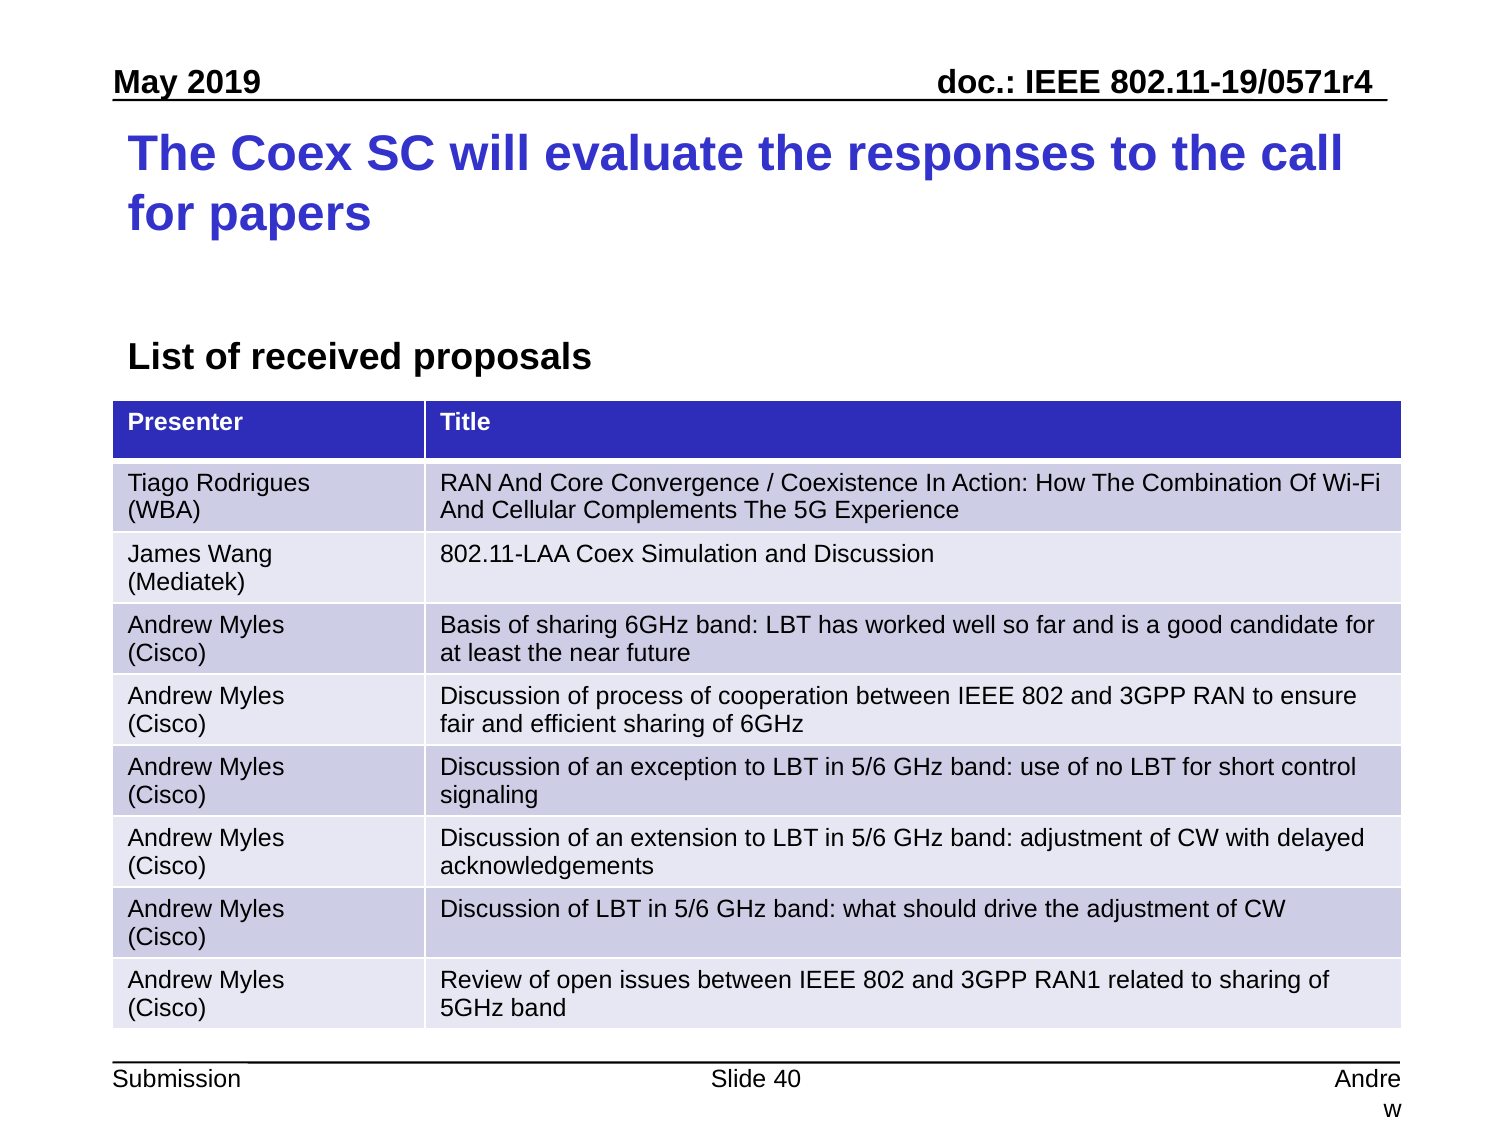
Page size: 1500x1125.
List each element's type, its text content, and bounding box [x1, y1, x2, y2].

table_cell Andrew Myles (Cisco) [113, 959, 424, 1028]
table_cell Andrew Myles (Cisco) [113, 746, 424, 815]
table_cell Tiago Rodrigues (WBA) [113, 464, 424, 531]
table_cell Review of open issues between IEEE 802 and 3GPP RAN1 related to sharing of 5GHz band [426, 959, 1401, 1028]
table_header Presenter [113, 401, 424, 458]
title The Coex SC will evaluate the responses to the call for papers [112, 112, 1388, 288]
table_header Title [426, 401, 1401, 458]
list List of received proposals [112, 324, 1388, 399]
table_cell Discussion of an exception to LBT in 5/6 GHz band: use of no LBT for short control signaling [426, 746, 1401, 815]
footer Andrew Myles, Cisco [1320, 1061, 1402, 1093]
table_cell 802.11-LAA Coex Simulation and Discussion [426, 533, 1401, 602]
table_cell Andrew Myles (Cisco) [113, 888, 424, 957]
table_cell James Wang (Mediatek) [113, 533, 424, 602]
table_cell Discussion of process of cooperation between IEEE 802 and 3GPP RAN to ensure fair and efficient sharing of 6GHz [426, 675, 1401, 744]
table_cell RAN And Core Convergence / Coexistence In Action: How The Combination Of Wi-Fi And Cellular Complements The 5G Experience [426, 464, 1401, 531]
table_cell Andrew Myles (Cisco) [113, 817, 424, 886]
table_cell Discussion of an extension to LBT in 5/6 GHz band: adjustment of CW with delayed acknowledgements [426, 817, 1401, 886]
table_cell Andrew Myles (Cisco) [113, 604, 424, 673]
table_cell Discussion of LBT in 5/6 GHz band: what should drive the adjustment of CW [426, 888, 1401, 957]
table_cell Basis of sharing 6GHz band: LBT has worked well so far and is a good candidate for at least the near future [426, 604, 1401, 673]
slide_number Slide 40 [709, 1061, 803, 1093]
table_cell Andrew Myles (Cisco) [113, 675, 424, 744]
